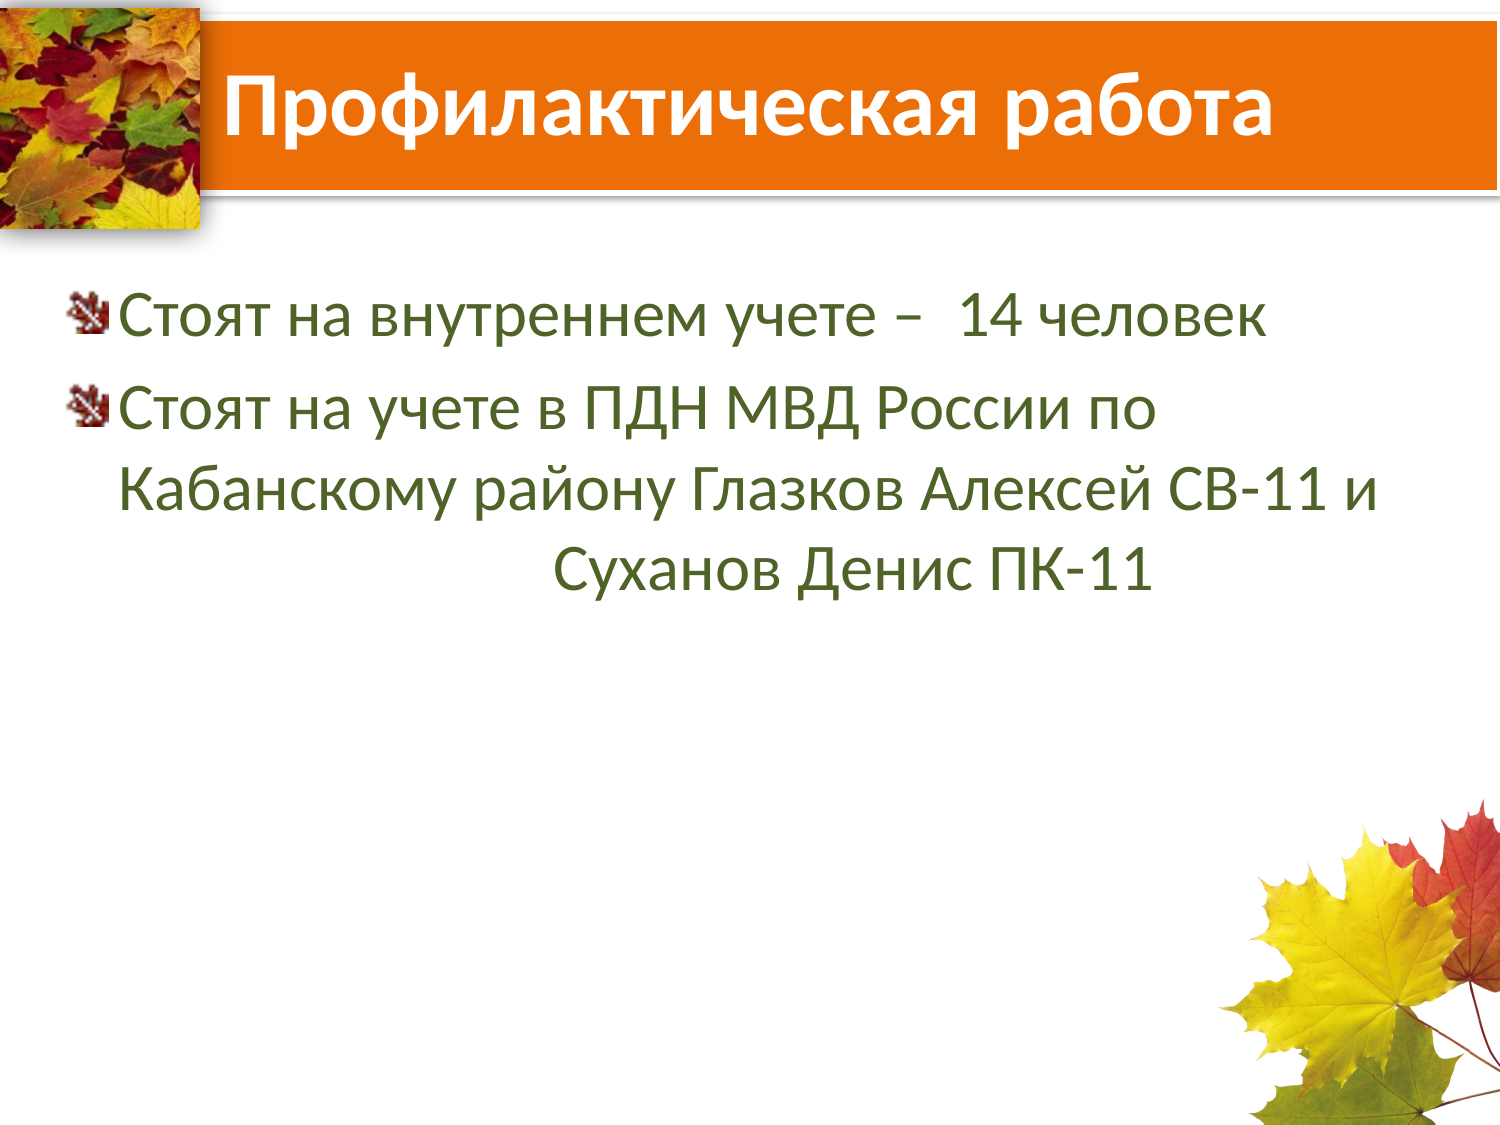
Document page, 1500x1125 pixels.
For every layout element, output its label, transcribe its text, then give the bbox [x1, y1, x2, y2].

picture [61, 286, 109, 334]
picture [0, 189, 200, 229]
title Профилактическая работа [0, 8, 1500, 189]
picture [61, 379, 109, 427]
list Стоят на внутреннем учете – 14 человек Стоят на учете в ПДН МВД России по Кабанскому району Глазков Алексей СВ-11 и Суханов Денис ПК-11 [46, 262, 1419, 1006]
picture [1218, 796, 1500, 1125]
